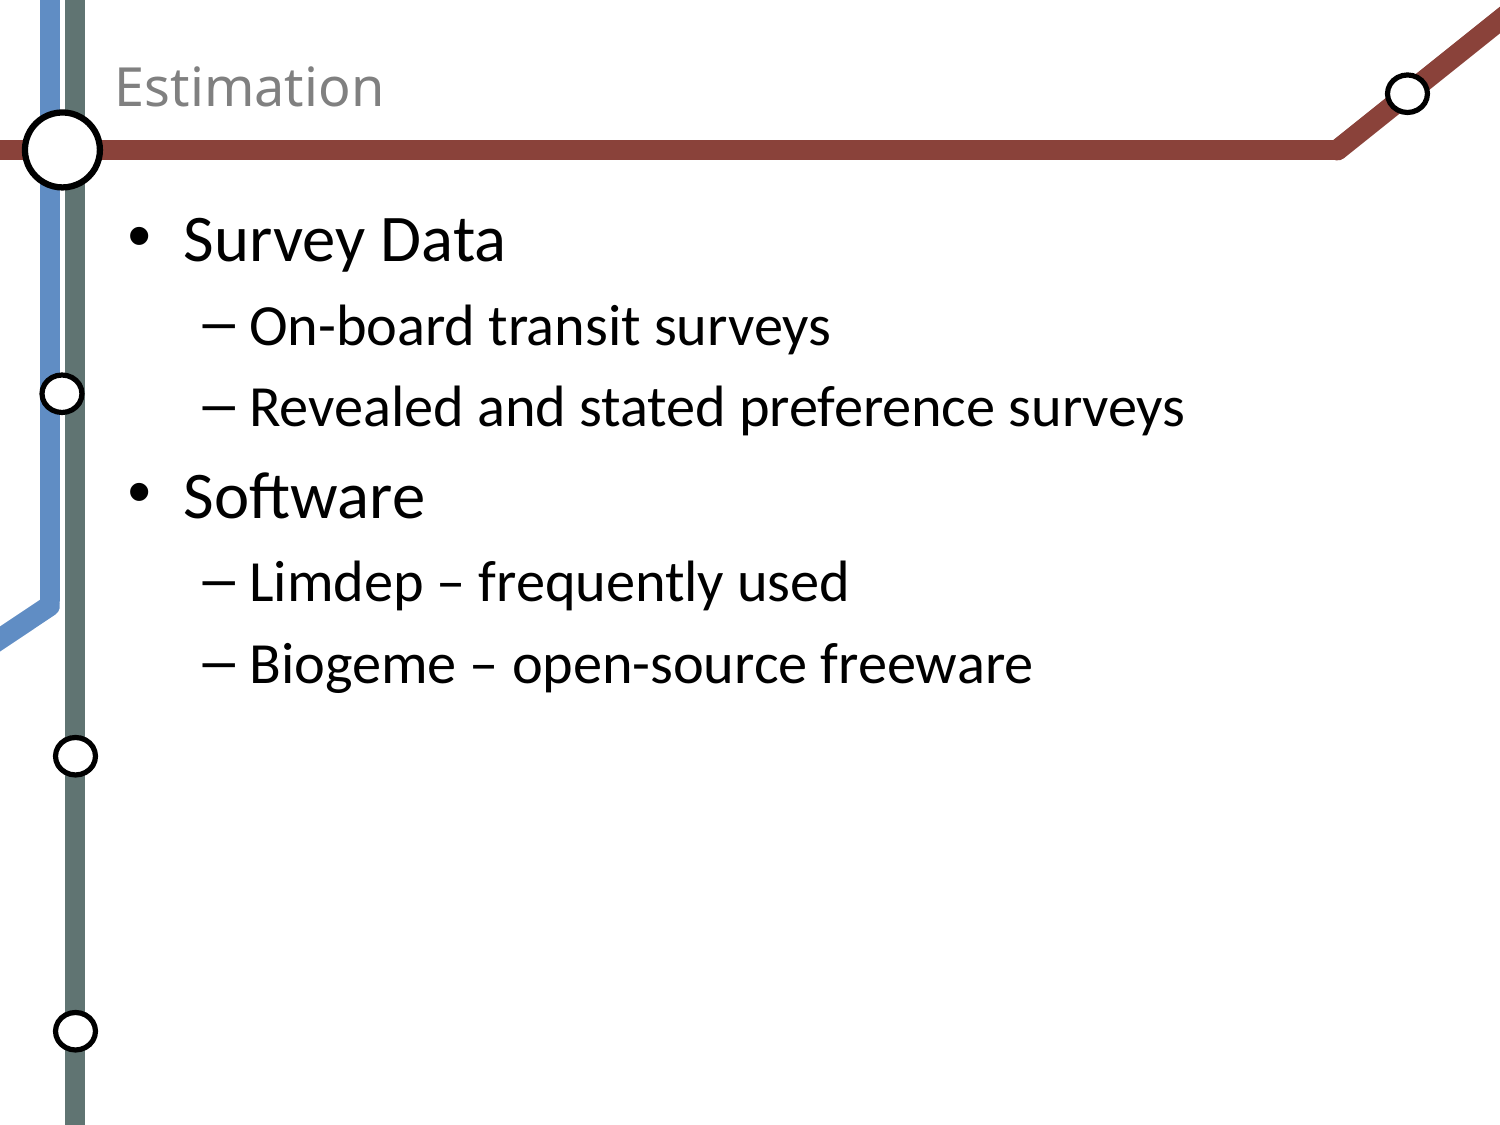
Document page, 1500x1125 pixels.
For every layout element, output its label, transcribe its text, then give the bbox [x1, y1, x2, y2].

title Estimation [99, 45, 1338, 125]
list Survey Data On-board transit surveys Revealed and stated preference surveys Software Limdep – frequently used Biogeme – open-source freeware [112, 187, 1463, 1088]
